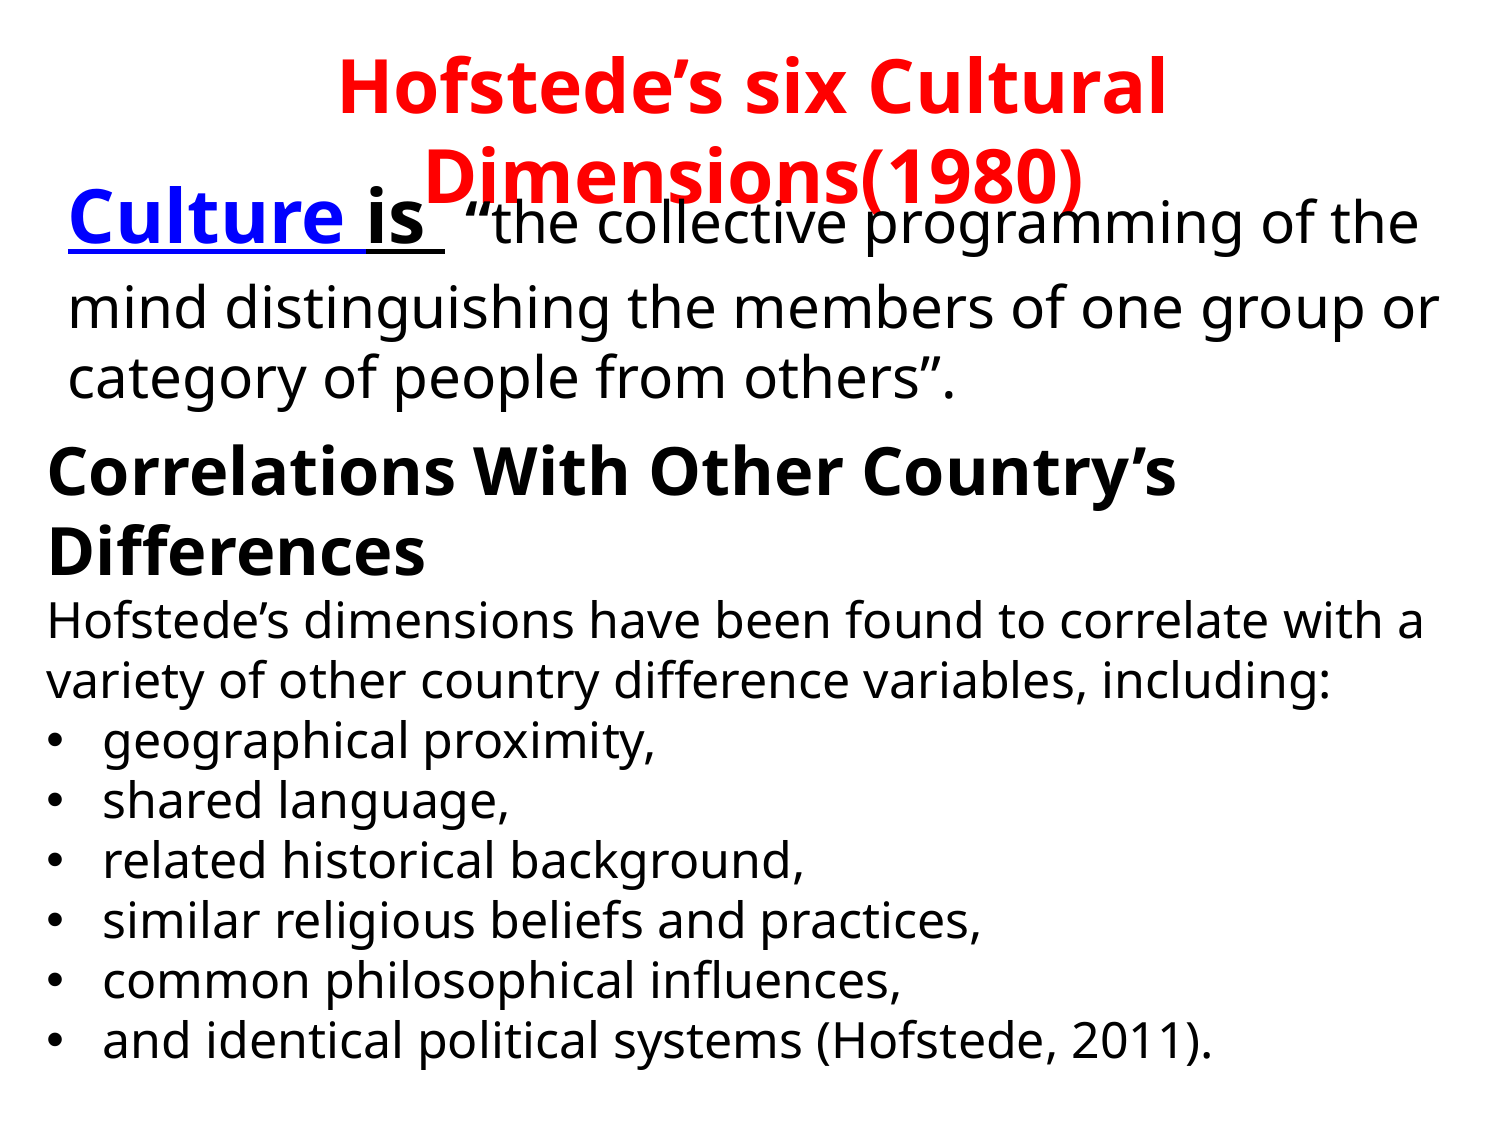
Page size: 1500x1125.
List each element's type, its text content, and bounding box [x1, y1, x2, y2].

text_box Correlations With Other Country’s Differences Hofstede’s dimensions have been found to correlate with a variety of other country difference variables, including: geographical proximity, shared language, related historical background, similar religious beliefs and practices, common philosophical influences, and identical political systems (Hofstede, 2011). [31, 361, 1500, 1122]
text_box Hofstede’s six Cultural Dimensions(1980) [3, 30, 1500, 271]
text_box Culture is “the collective programming of the mind distinguishing the members of one group or category of people from others”. [53, 160, 1471, 418]
